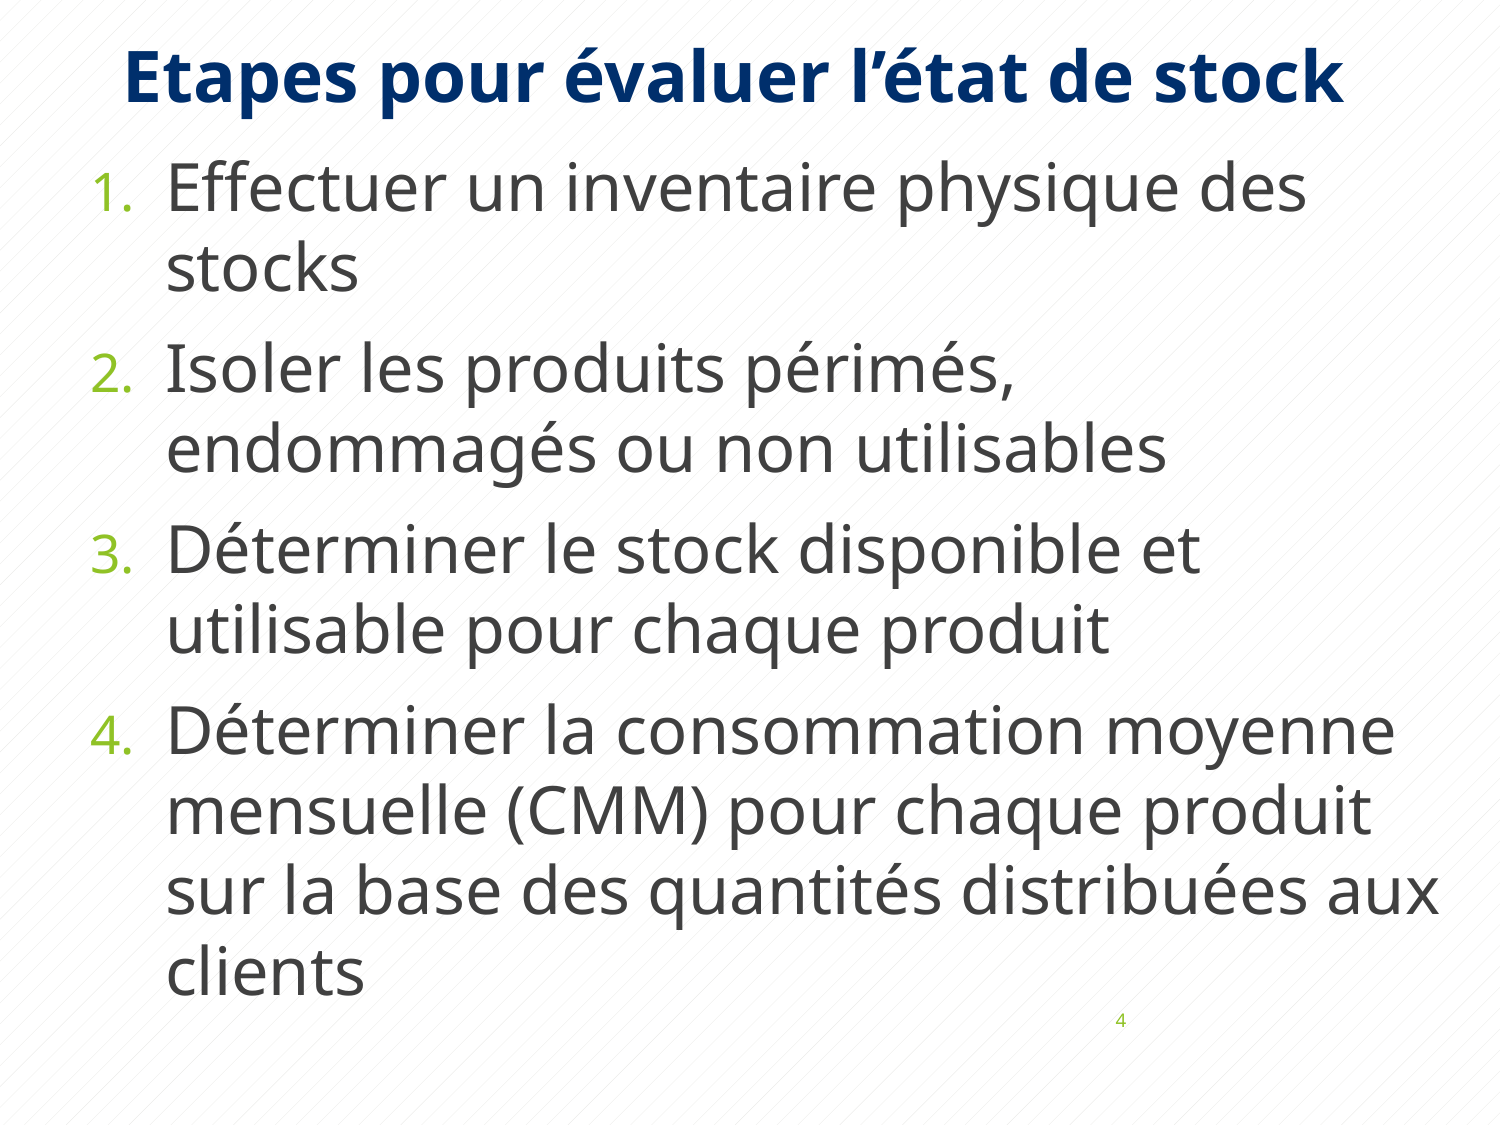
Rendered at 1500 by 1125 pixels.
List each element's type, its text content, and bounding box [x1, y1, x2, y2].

title Etapes pour évaluer l’état de stock [27, 23, 1440, 125]
list Effectuer un inventaire physique des stocks Isoler les produits périmés, endommagés ou non utilisables Déterminer le stock disponible et utilisable pour chaque produit Déterminer la consommation moyenne mensuelle (CMM) pour chaque produit sur la base des quantités distribuées aux clients [75, 137, 1475, 1075]
slide_number 4 [1057, 991, 1142, 1051]
